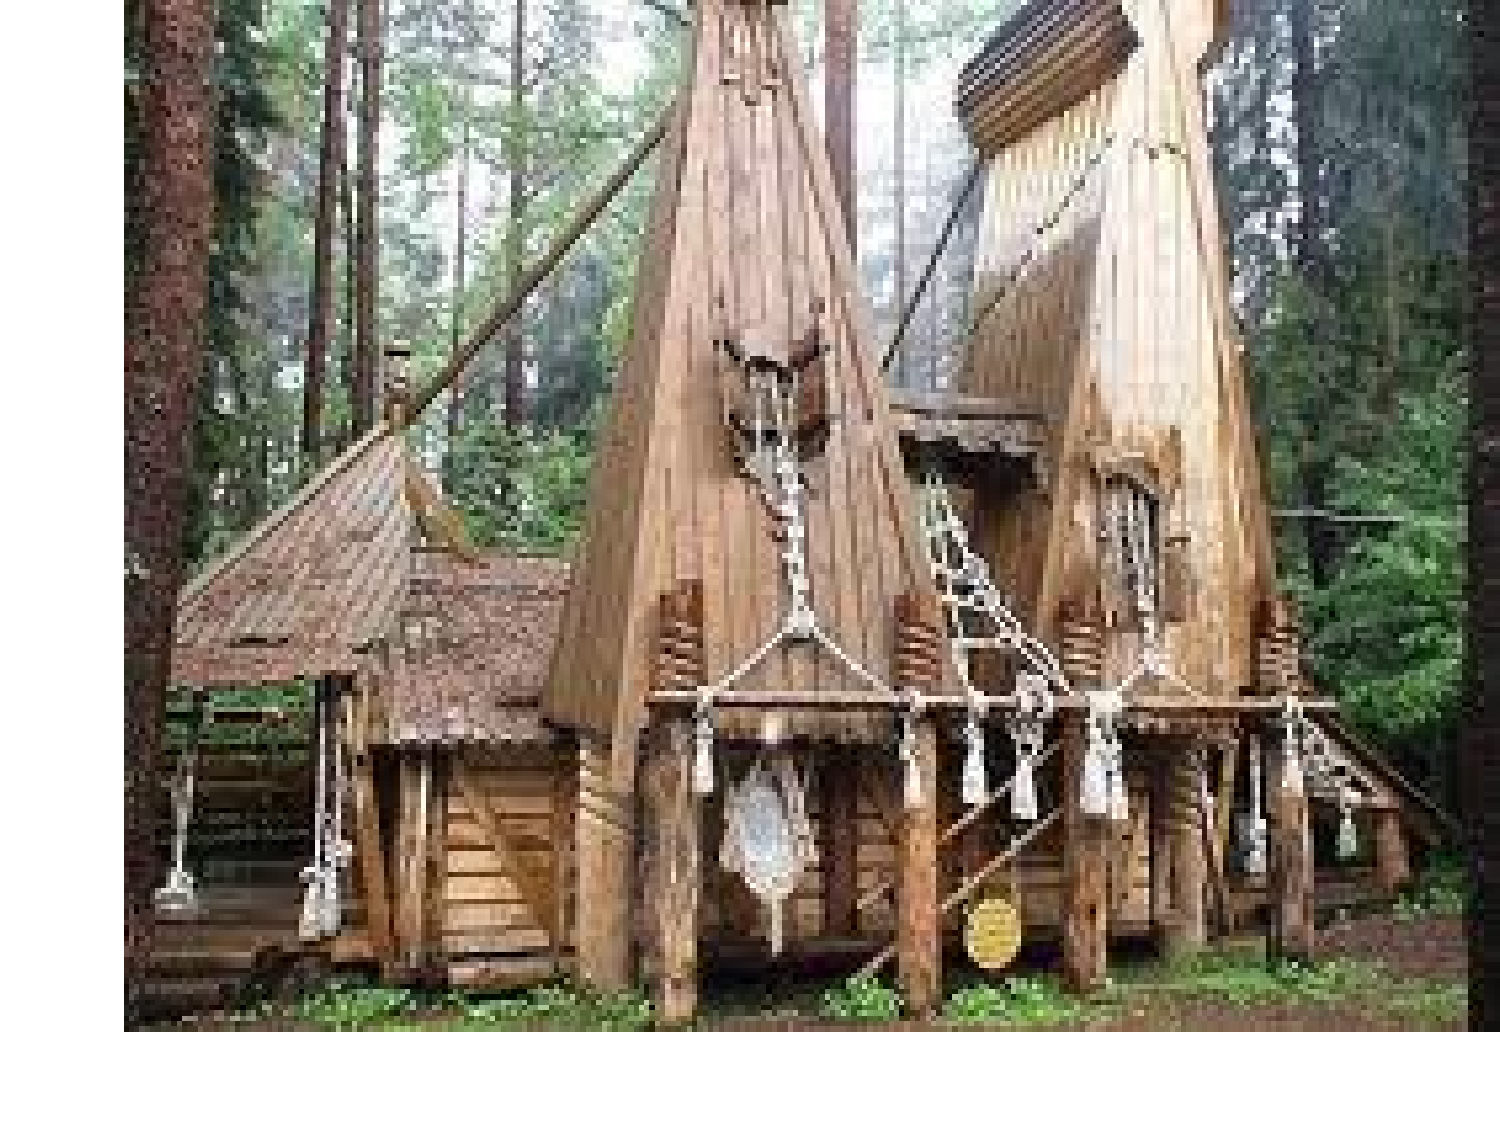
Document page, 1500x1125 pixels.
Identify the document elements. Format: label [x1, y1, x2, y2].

picture [123, 0, 1500, 1032]
